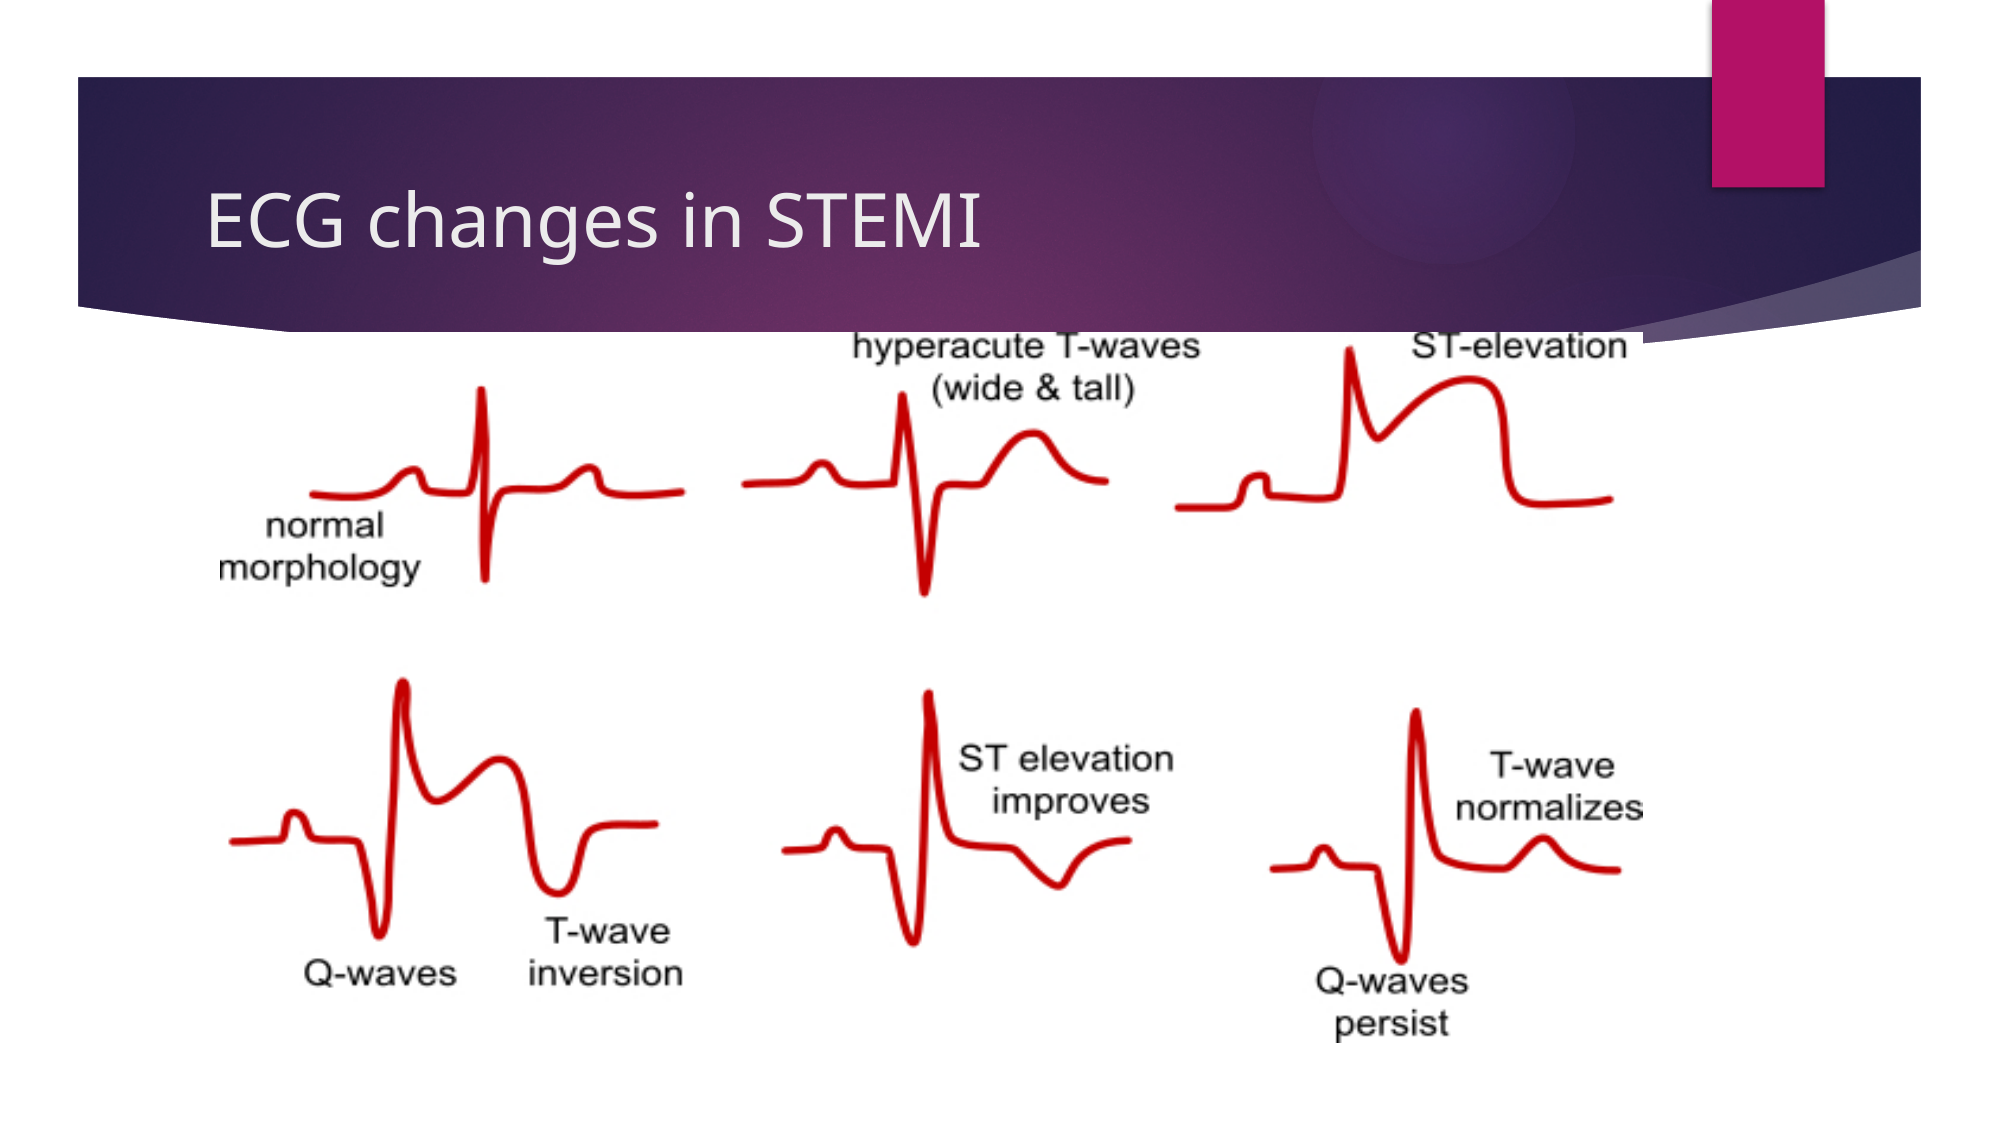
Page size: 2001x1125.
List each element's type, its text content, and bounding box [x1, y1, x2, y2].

picture [220, 332, 1643, 1043]
title ECG changes in STEMI [189, 159, 1627, 276]
